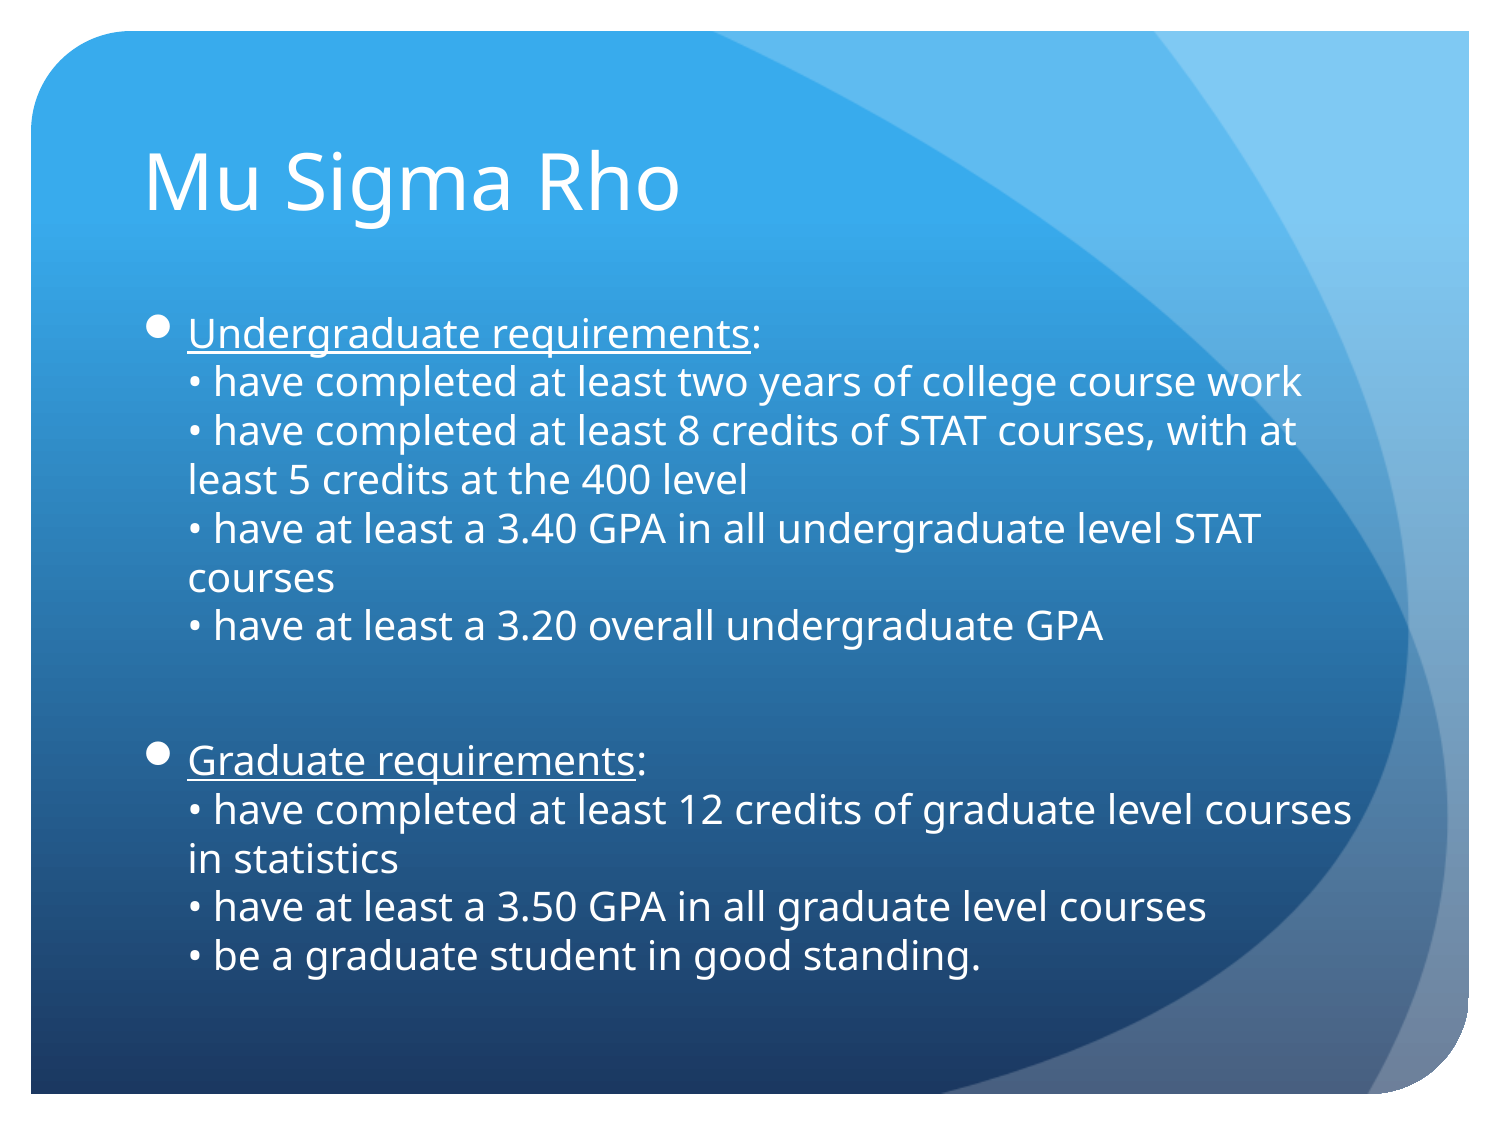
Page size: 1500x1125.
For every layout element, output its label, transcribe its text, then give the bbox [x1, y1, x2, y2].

list Undergraduate requirements: • have completed at least two years of college course work • have completed at least 8 credits of STAT courses, with at least 5 credits at the 400 level • have at least a 3.40 GPA in all undergraduate level STAT courses • have at least a 3.20 overall undergraduate GPA Graduate requirements: • have completed at least 12 credits of graduate level courses in statistics • have at least a 3.50 GPA in all graduate level courses • be a graduate student in good standing. [127, 299, 1372, 991]
title Mu Sigma Rho [127, 62, 1372, 234]
picture [24, 30, 1473, 1094]
